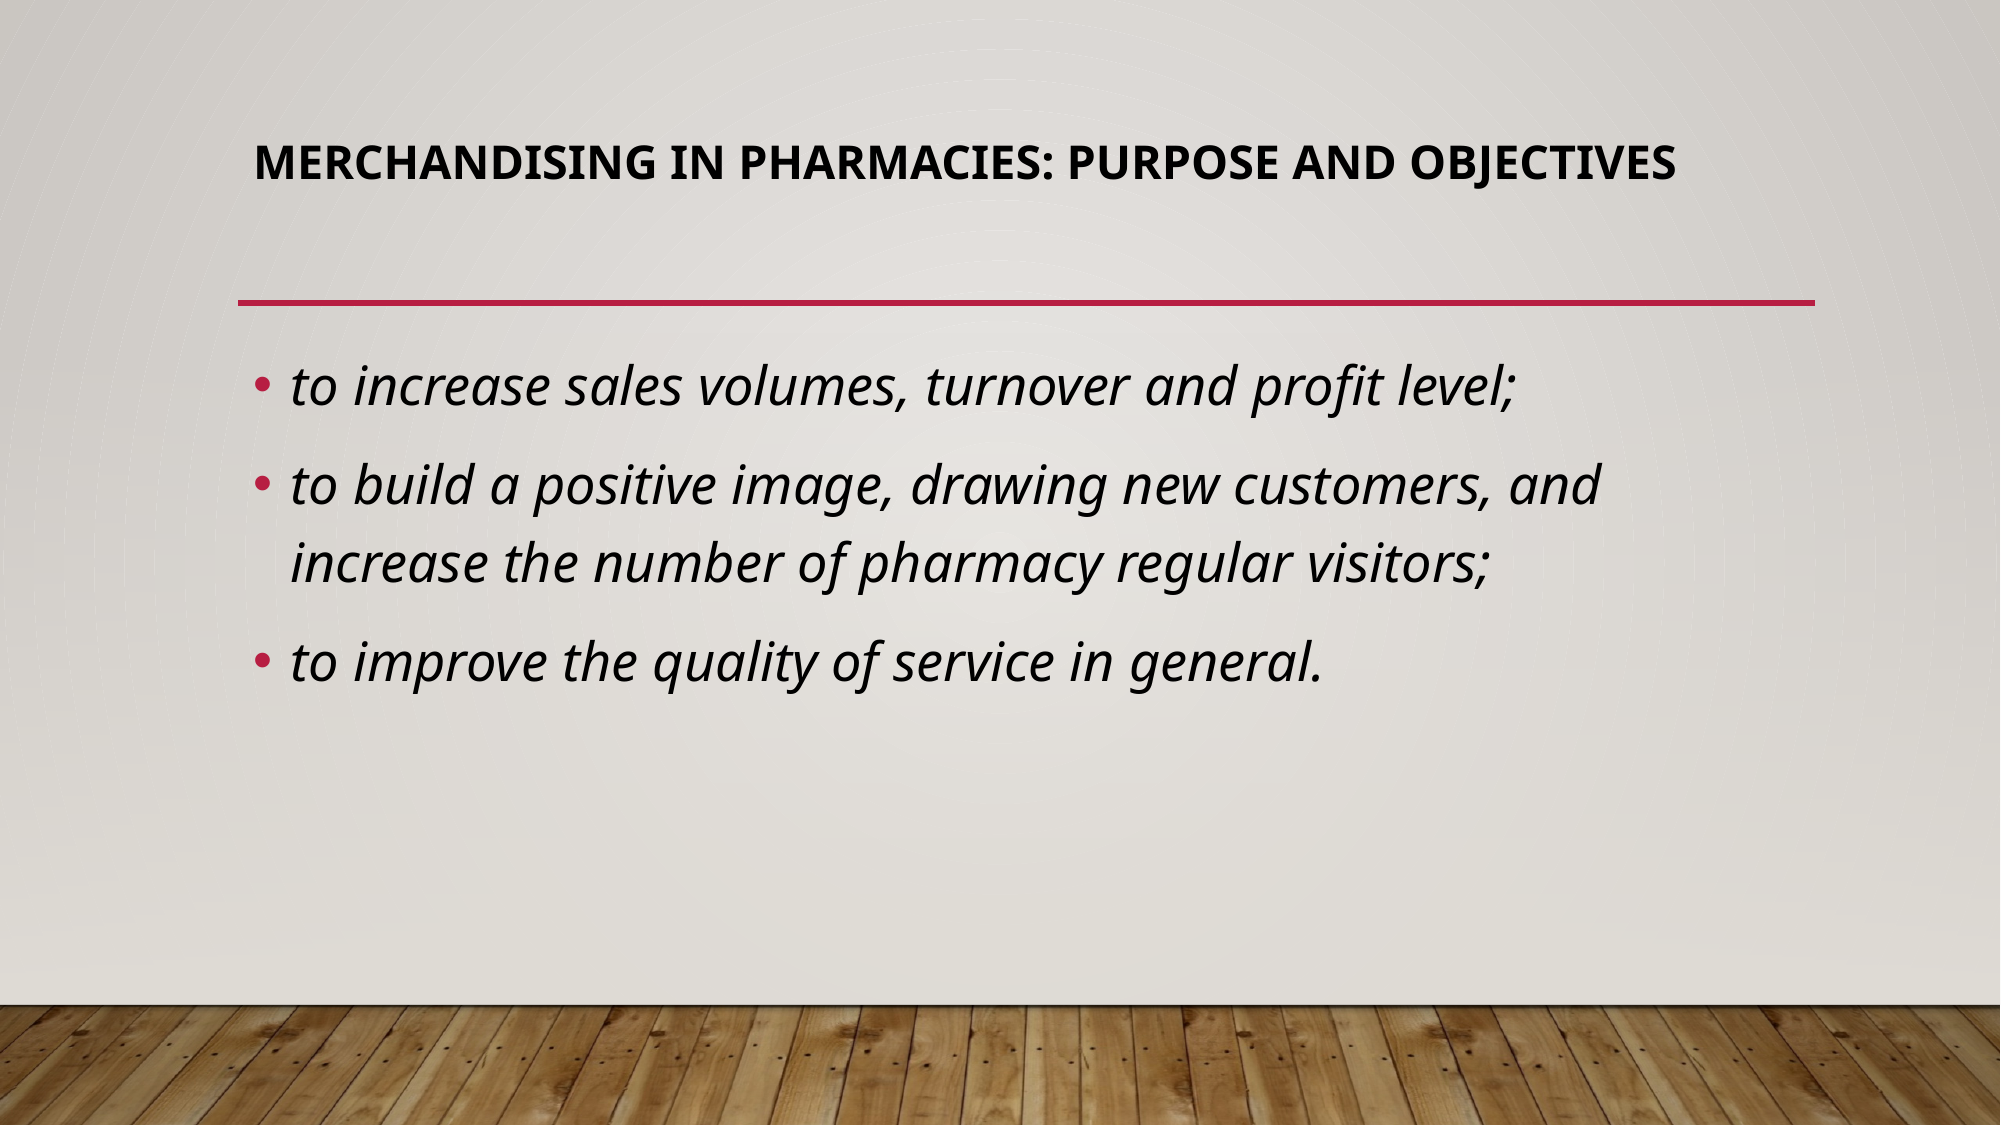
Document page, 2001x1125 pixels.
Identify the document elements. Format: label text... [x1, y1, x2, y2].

list to increase sales volumes, turnover and profit level; to build a positive image, drawing new customers, and increase the number of pharmacy regular visitors; to improve the quality of service in general. [238, 330, 1814, 897]
picture [0, 1005, 2000, 1125]
title Merchandising in pharmacies: purpose and objectives [238, 131, 1814, 305]
